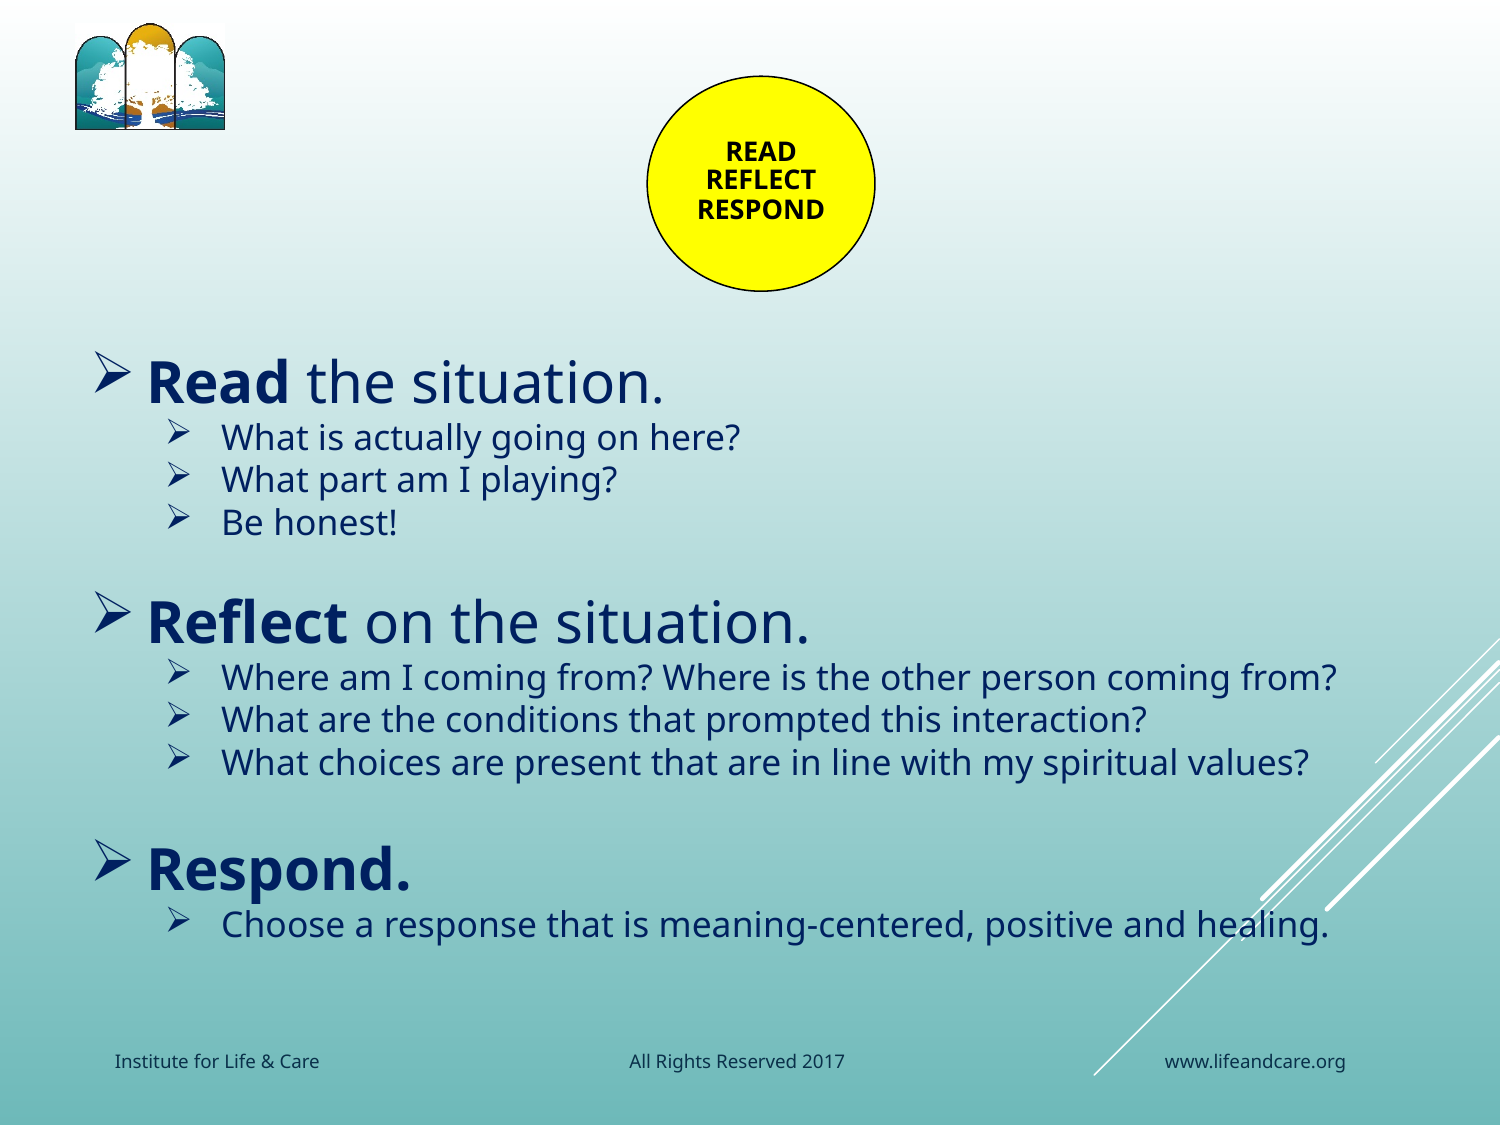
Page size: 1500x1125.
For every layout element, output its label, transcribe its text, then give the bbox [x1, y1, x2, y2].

text_box READ REFLECT RESPOND [647, 76, 875, 292]
picture [74, 22, 226, 130]
footer Institute for Life & Care All Rights Reserved 2017 www.lifeandcare.org [99, 1042, 1413, 1103]
text_box Read the situation. What is actually going on here? What part am I playing? Be honest! Reflect on the situation. Where am I coming from? Where is the other person coming from? What are the conditions that prompted this interaction? What choices are present that are in line with my spiritual values? Respond. Choose a response that is meaning-centered, positive and healing. [75, 337, 1456, 995]
